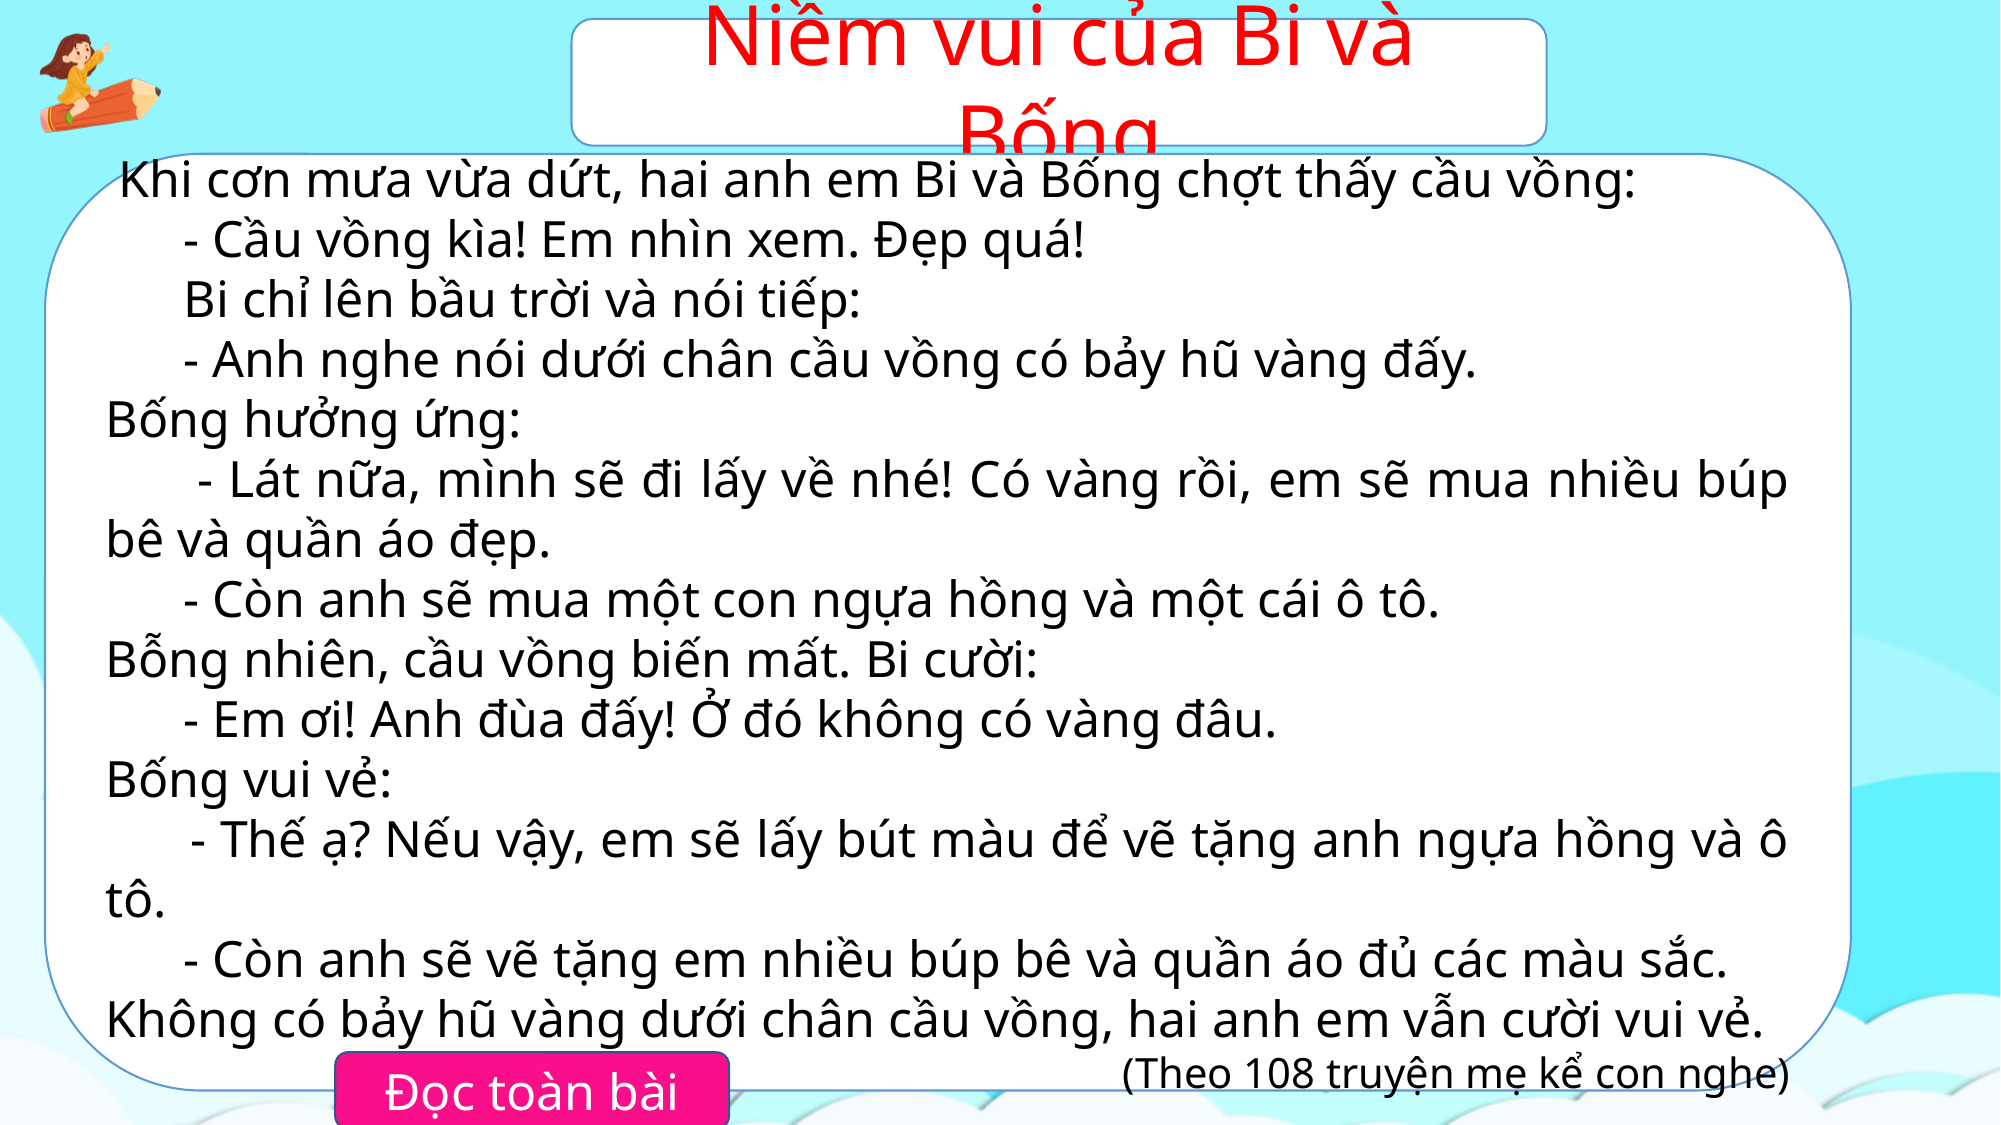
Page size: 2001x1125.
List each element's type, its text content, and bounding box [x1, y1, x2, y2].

text_box Đọc toàn bài [334, 1051, 731, 1125]
text_box Khi cơn mưa vừa dứt, hai anh em Bi và Bống chợt thấy cầu vồng: - Cầu vồng kìa! Em nhìn xem. Đẹp quá! Bi chỉ lên bầu trời và nói tiếp: - Anh nghe nói dưới chân cầu vồng có bảy hũ vàng đấy. Bống hưởng ứng: - Lát nữa, mình sẽ đi lấy về nhé! Có vàng rồi, em sẽ mua nhiều búp bê và quần áo đẹp. - Còn anh sẽ mua một con ngựa hồng và một cái ô tô. Bỗng nhiên, cầu vồng biến mất. Bi cười: - Em ơi! Anh đùa đấy! Ở đó không có vàng đâu. Bống vui vẻ: - Thế ạ? Nếu vậy, em sẽ lấy bút màu để vẽ tặng anh ngựa hồng và ô tô. - Còn anh sẽ vẽ tặng em nhiều búp bê và quần áo đủ các màu sắc. Không có bảy hũ vàng dưới chân cầu vồng, hai anh em vẫn cười vui vẻ. (Theo 108 truyện mẹ kể con nghe) [43, 152, 1852, 1092]
picture [0, 0, 2001, 1125]
text_box Niềm vui của Bi và Bống [570, 17, 1548, 147]
